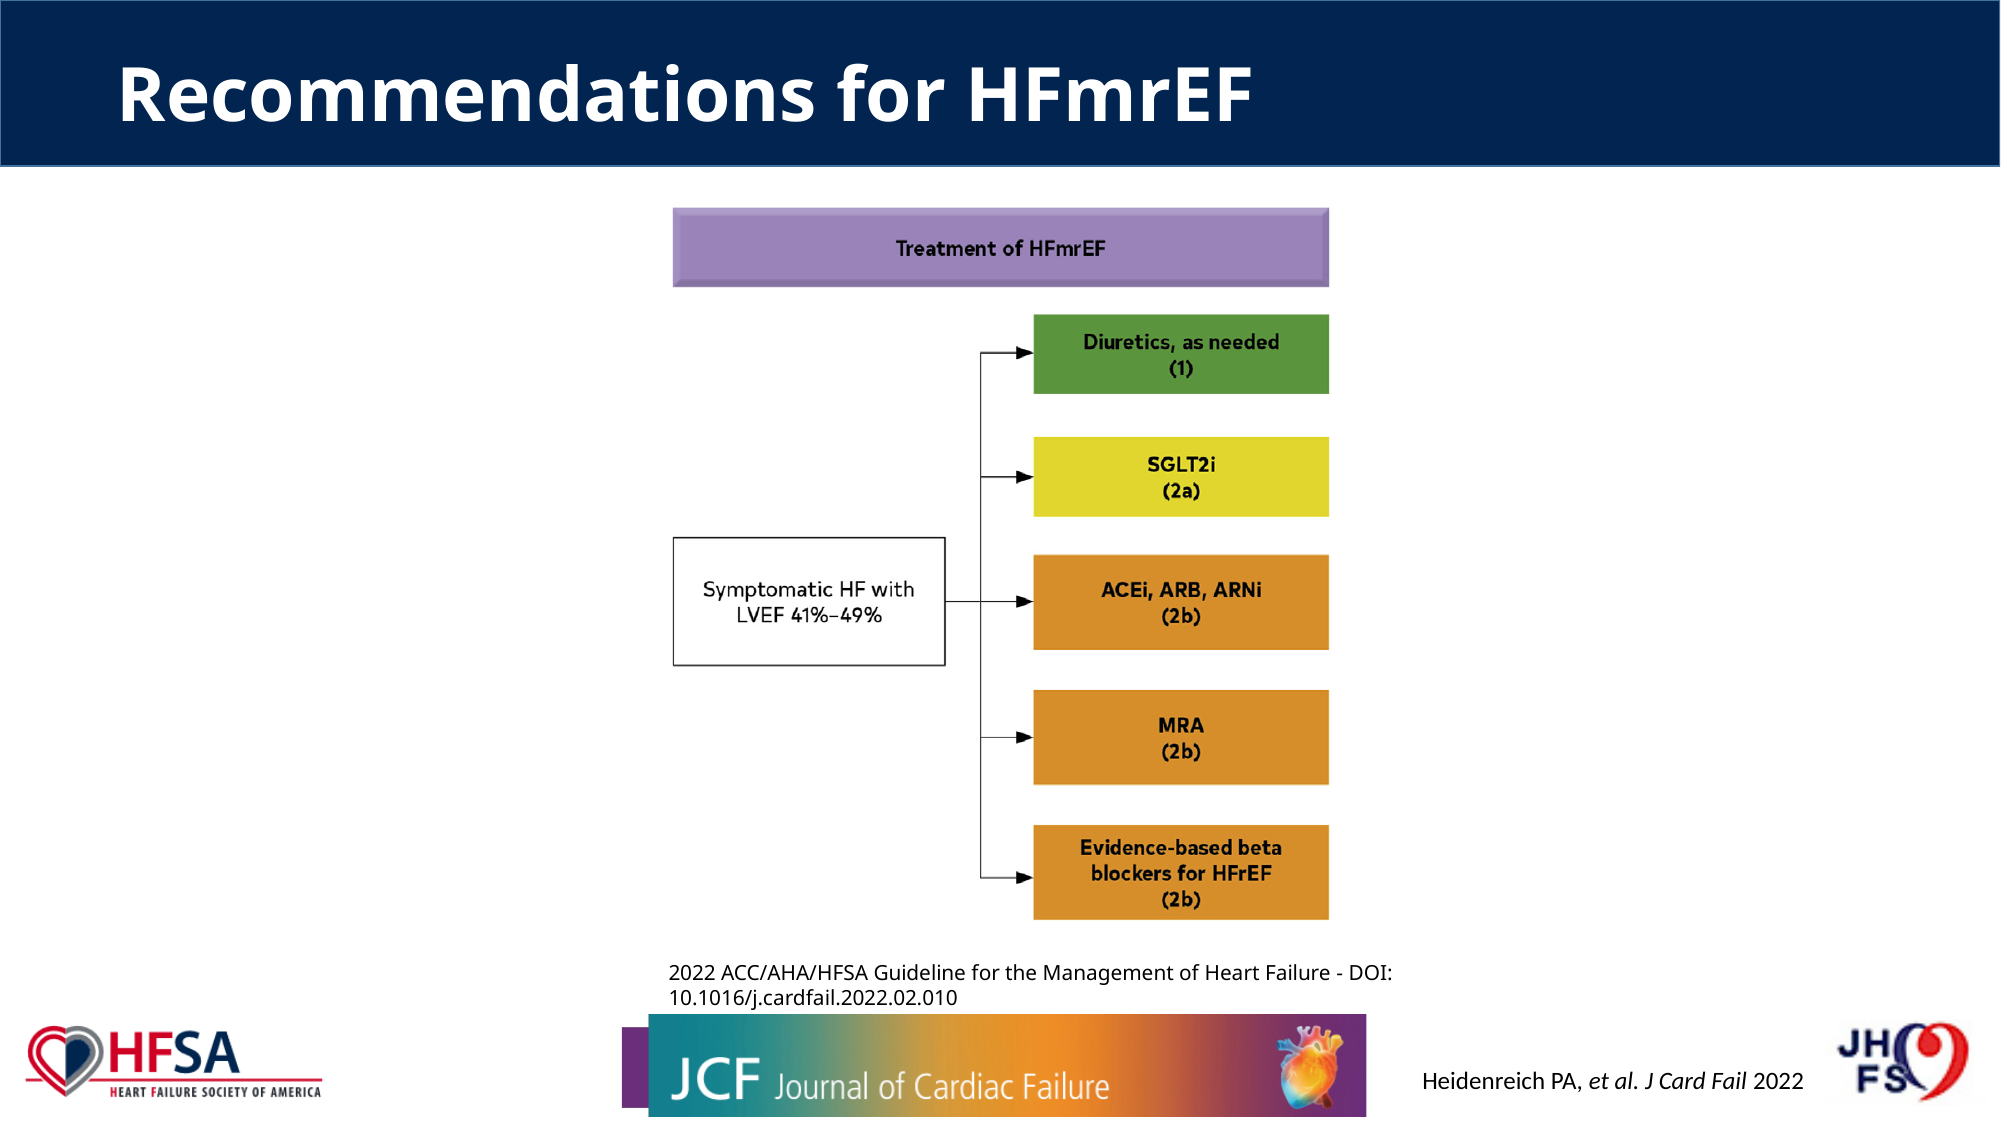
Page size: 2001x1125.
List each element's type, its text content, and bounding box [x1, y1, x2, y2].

title Recommendations for HFmrEF [116, 56, 1888, 179]
picture [1825, 1019, 1986, 1106]
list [669, 204, 1331, 921]
text_box Heidenreich PA, et al. J Card Fail 2022 [1390, 1060, 1837, 1125]
picture [14, 1014, 335, 1117]
text_box 2022 ACC/AHA/HFSA Guideline for the Management of Heart Failure - DOI: 10.1016/j.cardfail.2022.02.010 [353, 952, 1529, 1017]
footer [662, 1042, 1338, 1103]
